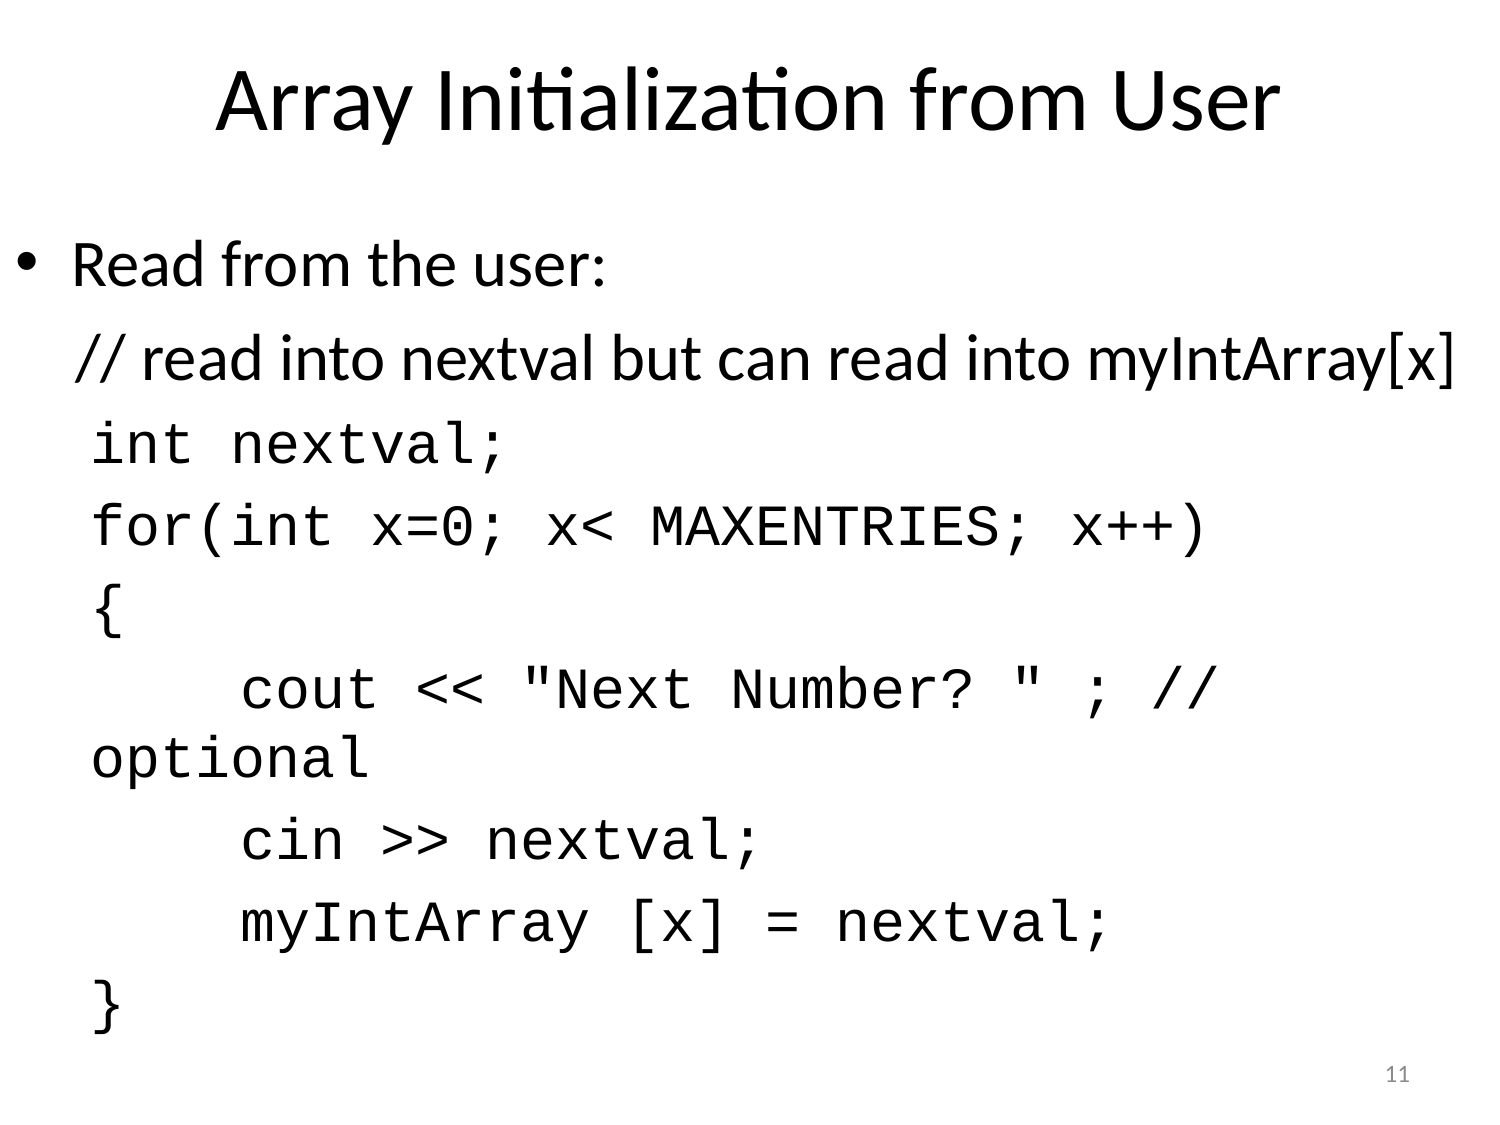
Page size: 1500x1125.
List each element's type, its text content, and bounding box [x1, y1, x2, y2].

slide_number 11 [1074, 1042, 1425, 1103]
title Array Initialization from User [75, 0, 1425, 188]
list Read from the user: // read into nextval but can read into myIntArray[x] int nextval; for(int x=0; x< MAXENTRIES; x++) { cout << "Next Number? " ; // optional cin >> nextval; myIntArray [x] = nextval; } [0, 212, 1500, 1050]
